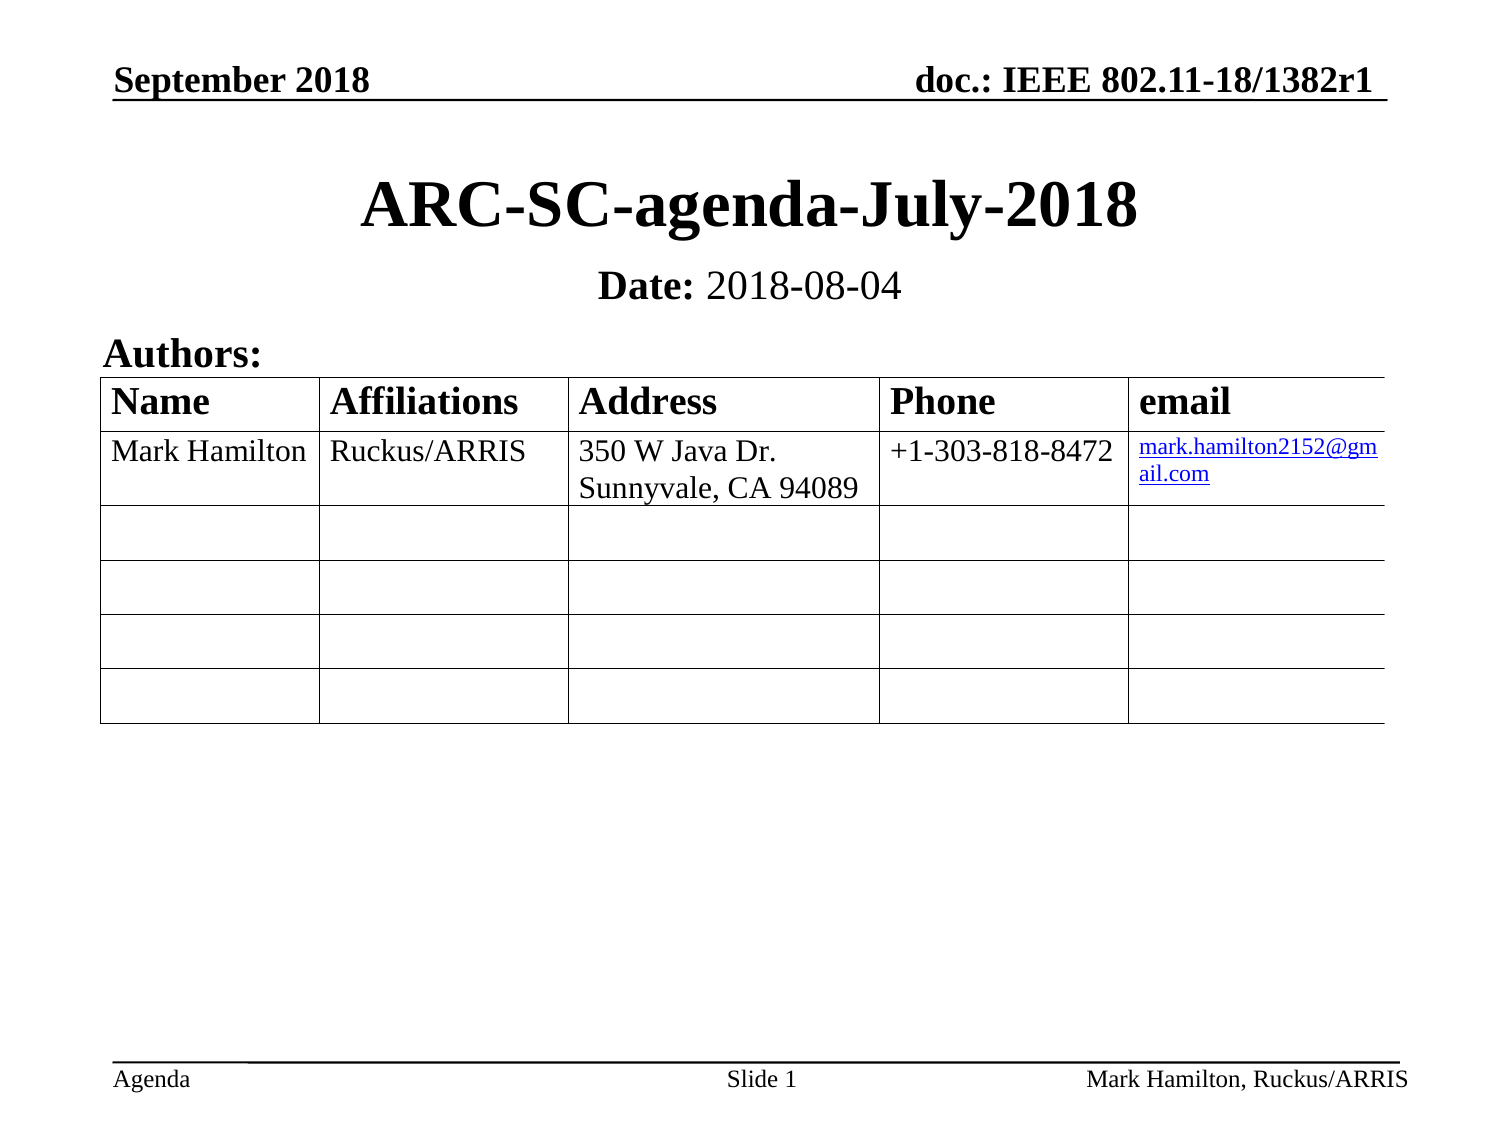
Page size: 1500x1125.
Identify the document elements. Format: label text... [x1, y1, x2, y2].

list Date: 2018-08-04 [112, 249, 1388, 313]
title ARC-SC-agenda-July-2018 [112, 112, 1388, 249]
text_box Authors: [87, 318, 325, 375]
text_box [85, 376, 1385, 862]
